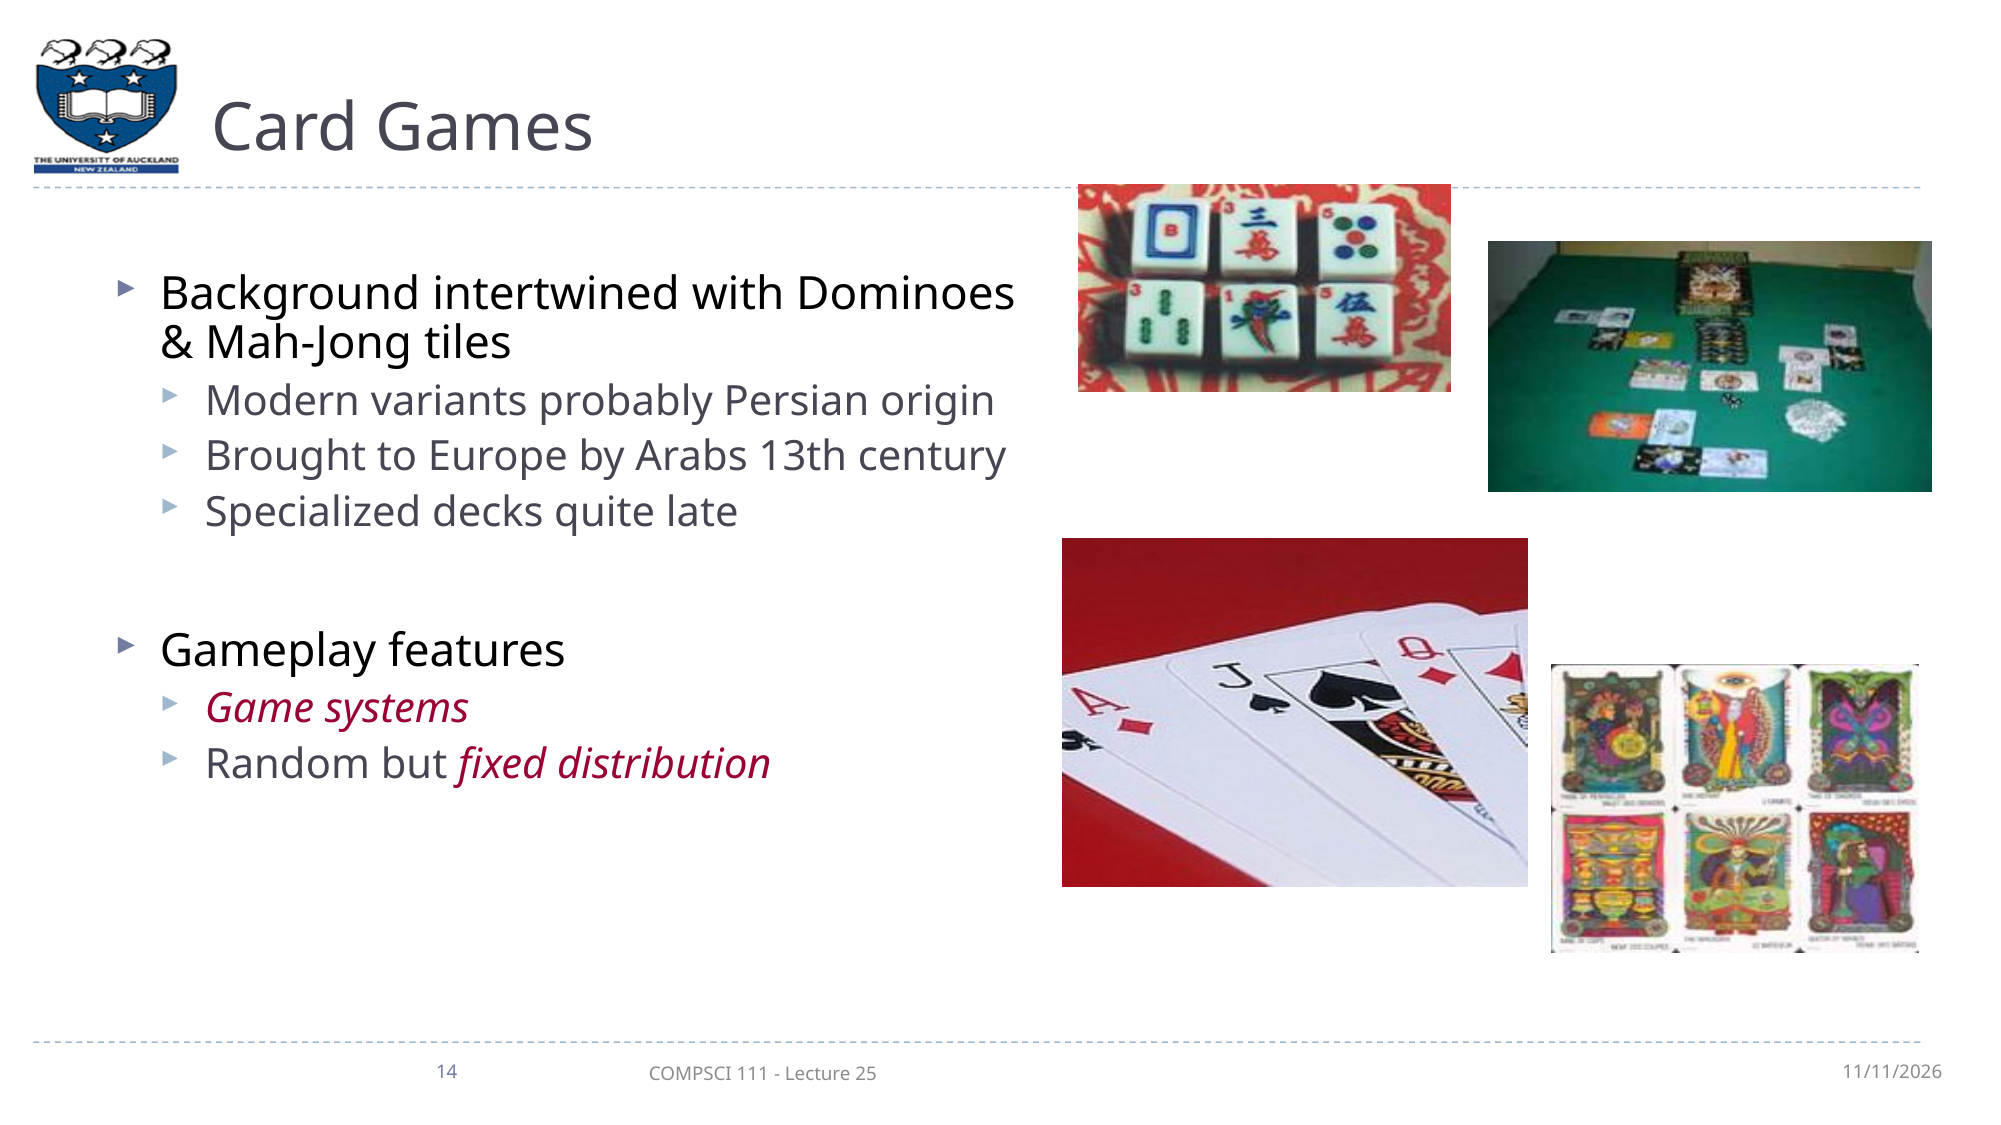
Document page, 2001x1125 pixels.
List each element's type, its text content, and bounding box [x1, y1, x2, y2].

picture [1487, 241, 1933, 492]
title Card Games [196, 58, 1997, 189]
picture [1062, 538, 1528, 888]
footer COMPSCI 111 - Lecture 25 [634, 1042, 1401, 1103]
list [1551, 663, 1919, 953]
picture [33, 37, 180, 175]
slide_number 14 [39, 1042, 473, 1103]
list Background intertwined with Dominoes & Mah-Jong tiles Modern variants probably Persian origin Brought to Europe by Arabs 13th century Specialized decks quite late Gameplay features Game systems Random but fixed distribution [99, 262, 1063, 1006]
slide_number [1456, 1042, 1958, 1103]
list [1078, 184, 1451, 392]
